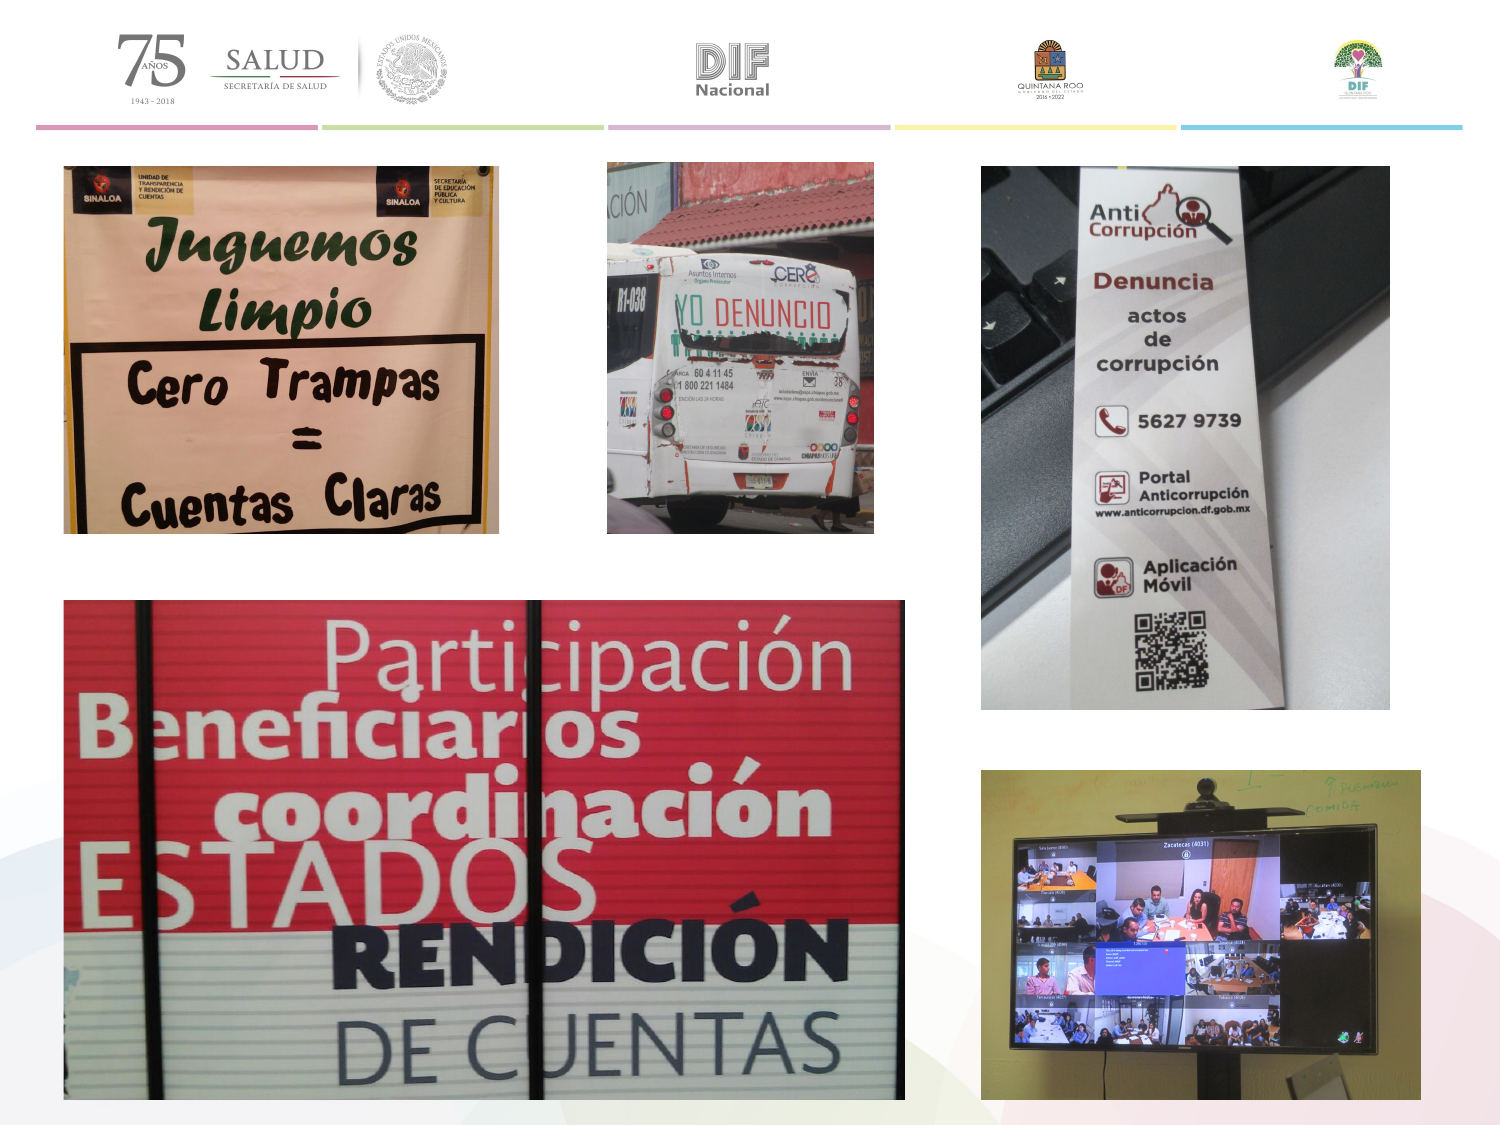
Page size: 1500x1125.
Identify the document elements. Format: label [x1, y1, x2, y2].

list [981, 770, 1421, 1101]
picture [0, 0, 1500, 1125]
